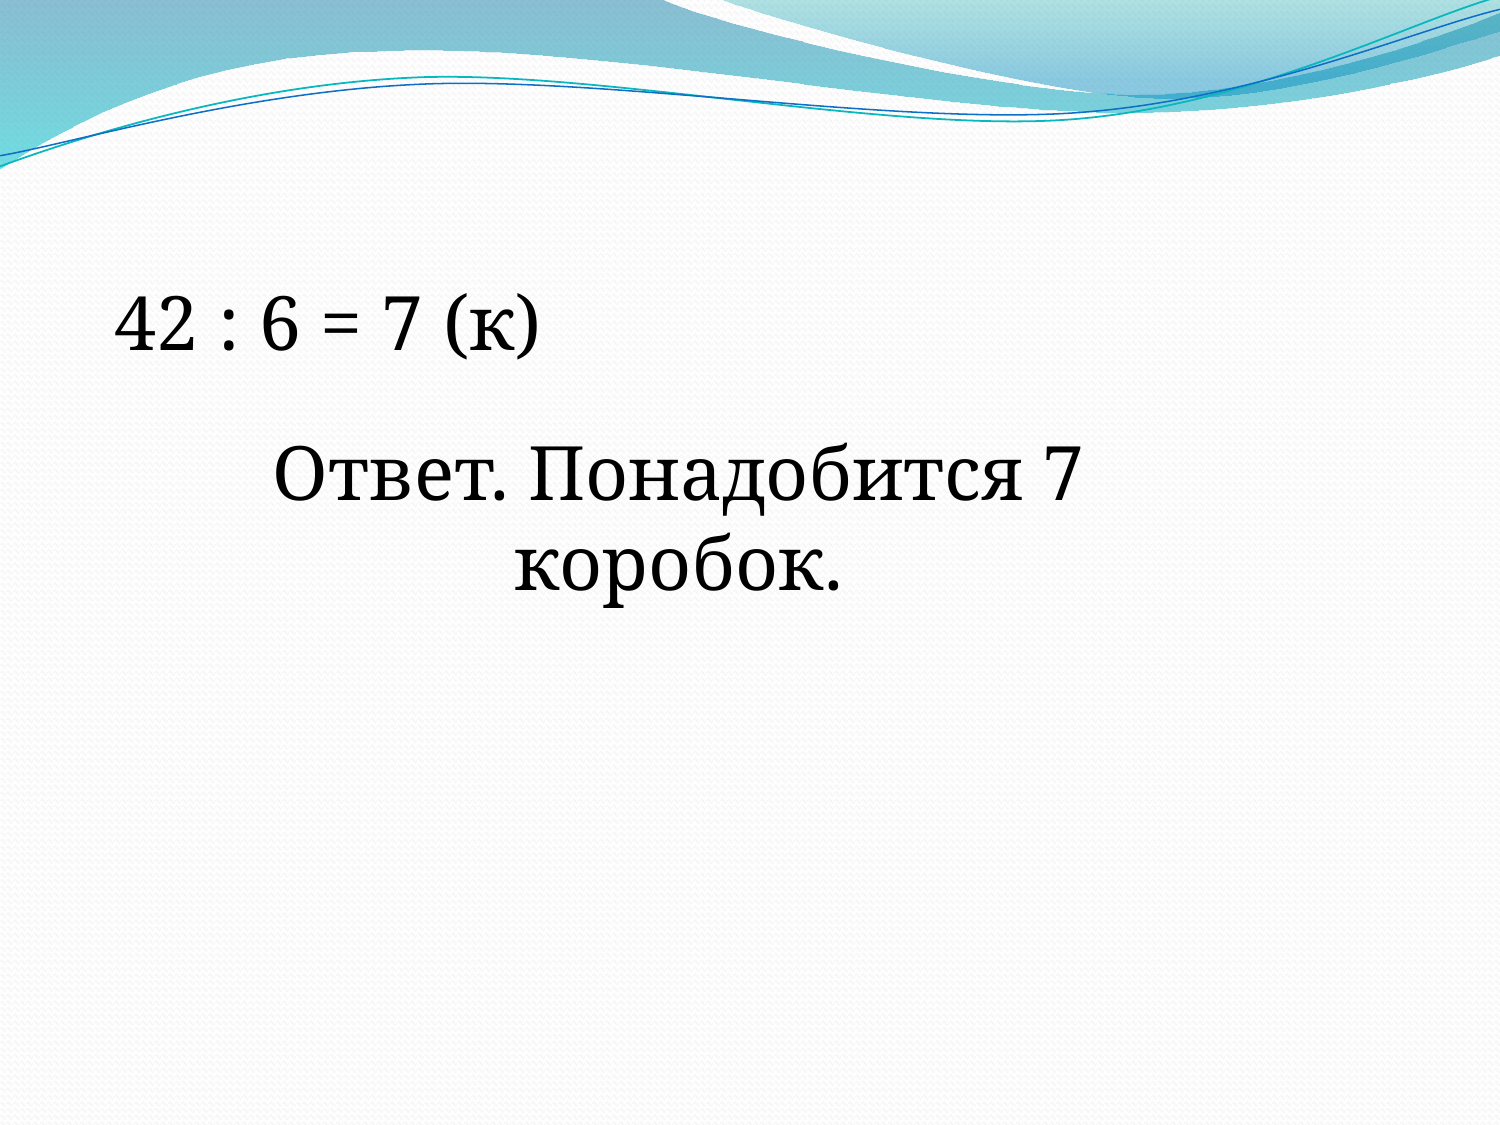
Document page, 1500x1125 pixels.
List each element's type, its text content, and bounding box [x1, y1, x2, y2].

text_box 42 : 6 = 7 (к) [98, 265, 1224, 375]
text_box Ответ. Понадобится 7 коробок. [98, 466, 1260, 564]
